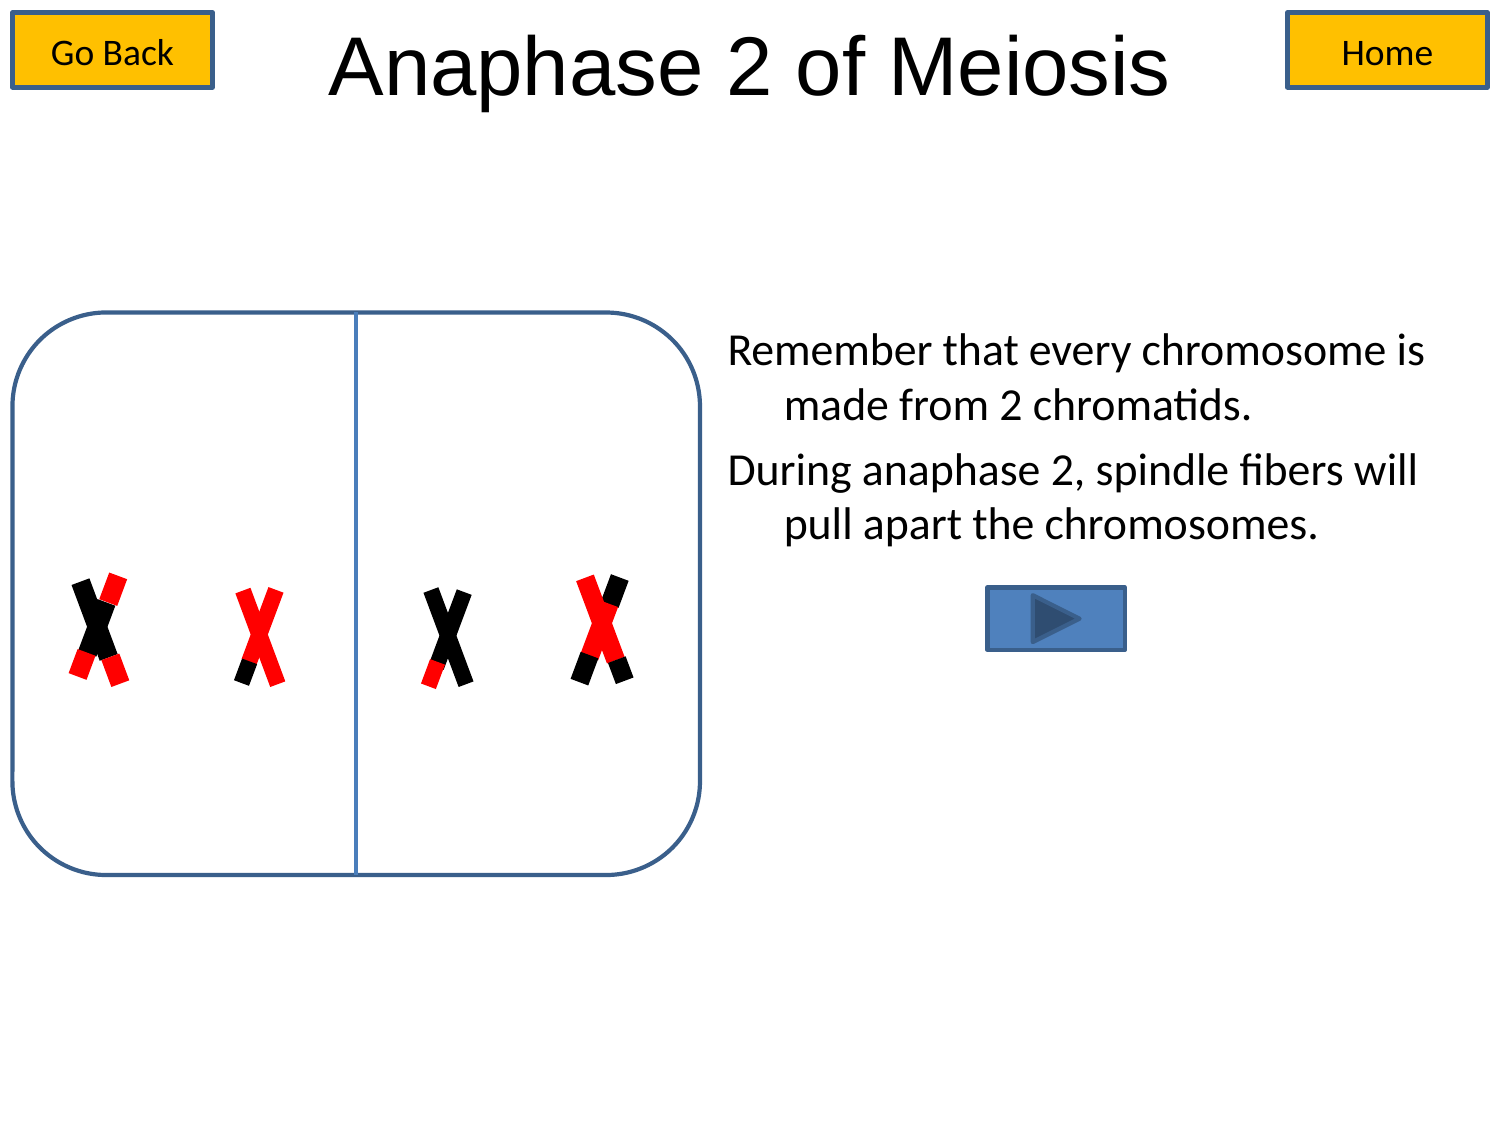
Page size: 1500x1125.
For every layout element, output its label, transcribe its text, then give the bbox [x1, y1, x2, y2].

text_box [985, 585, 1127, 652]
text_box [590, 574, 631, 682]
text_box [574, 576, 587, 684]
list Remember that every chromosome is made from 2 chromatids. During anaphase 2, spindle fibers will pull apart the chromosomes. [712, 312, 1500, 1125]
title Anaphase 2 of Meiosis [212, 0, 1288, 164]
text_box Home [1285, 10, 1490, 90]
text_box Go Back [10, 10, 215, 90]
text_box [10, 310, 703, 878]
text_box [72, 574, 124, 678]
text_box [237, 587, 271, 688]
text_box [424, 586, 459, 688]
